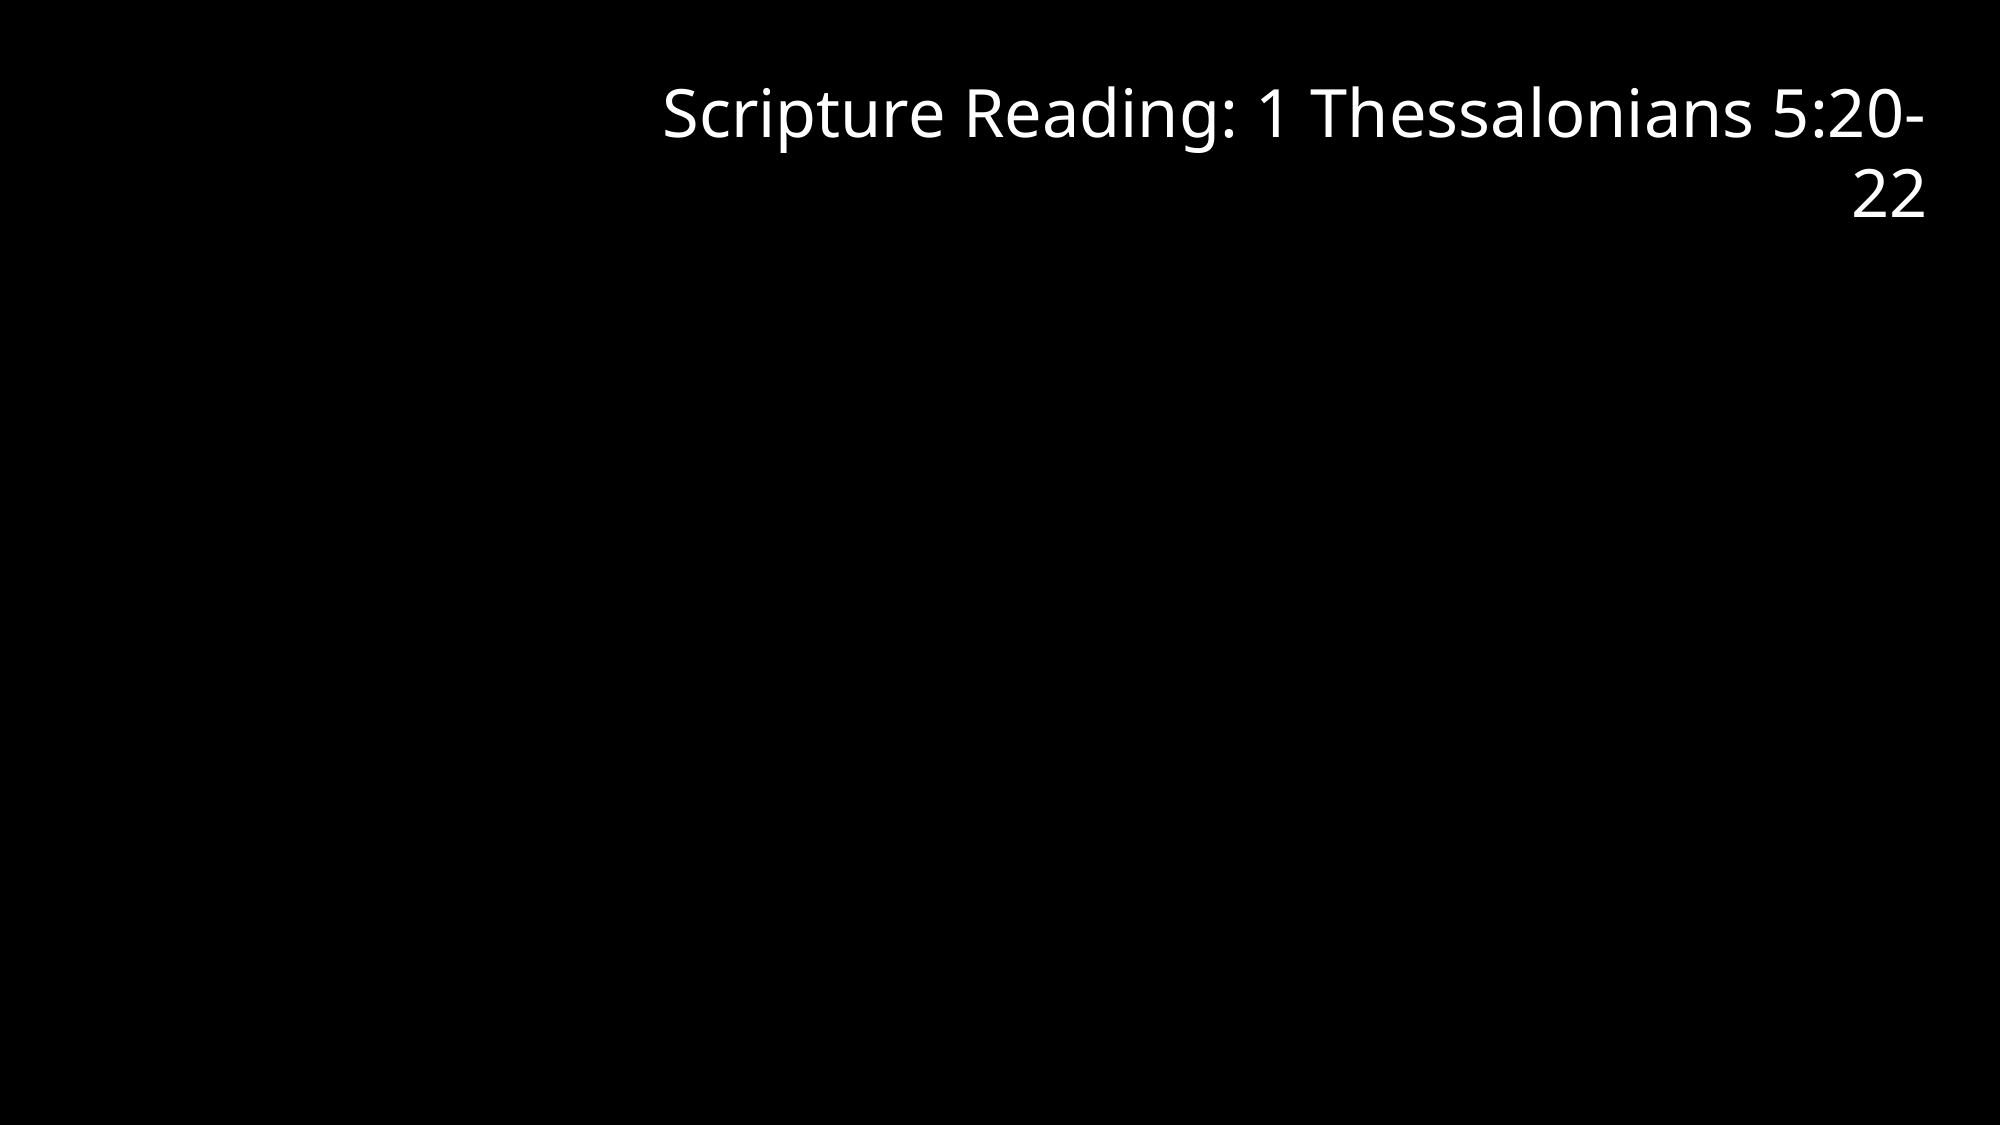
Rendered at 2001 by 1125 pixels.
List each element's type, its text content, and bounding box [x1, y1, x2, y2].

text_box Scripture Reading: 1 Thessalonians 5:20-22 [588, 63, 1943, 158]
text_box [0, 0, 2000, 1125]
